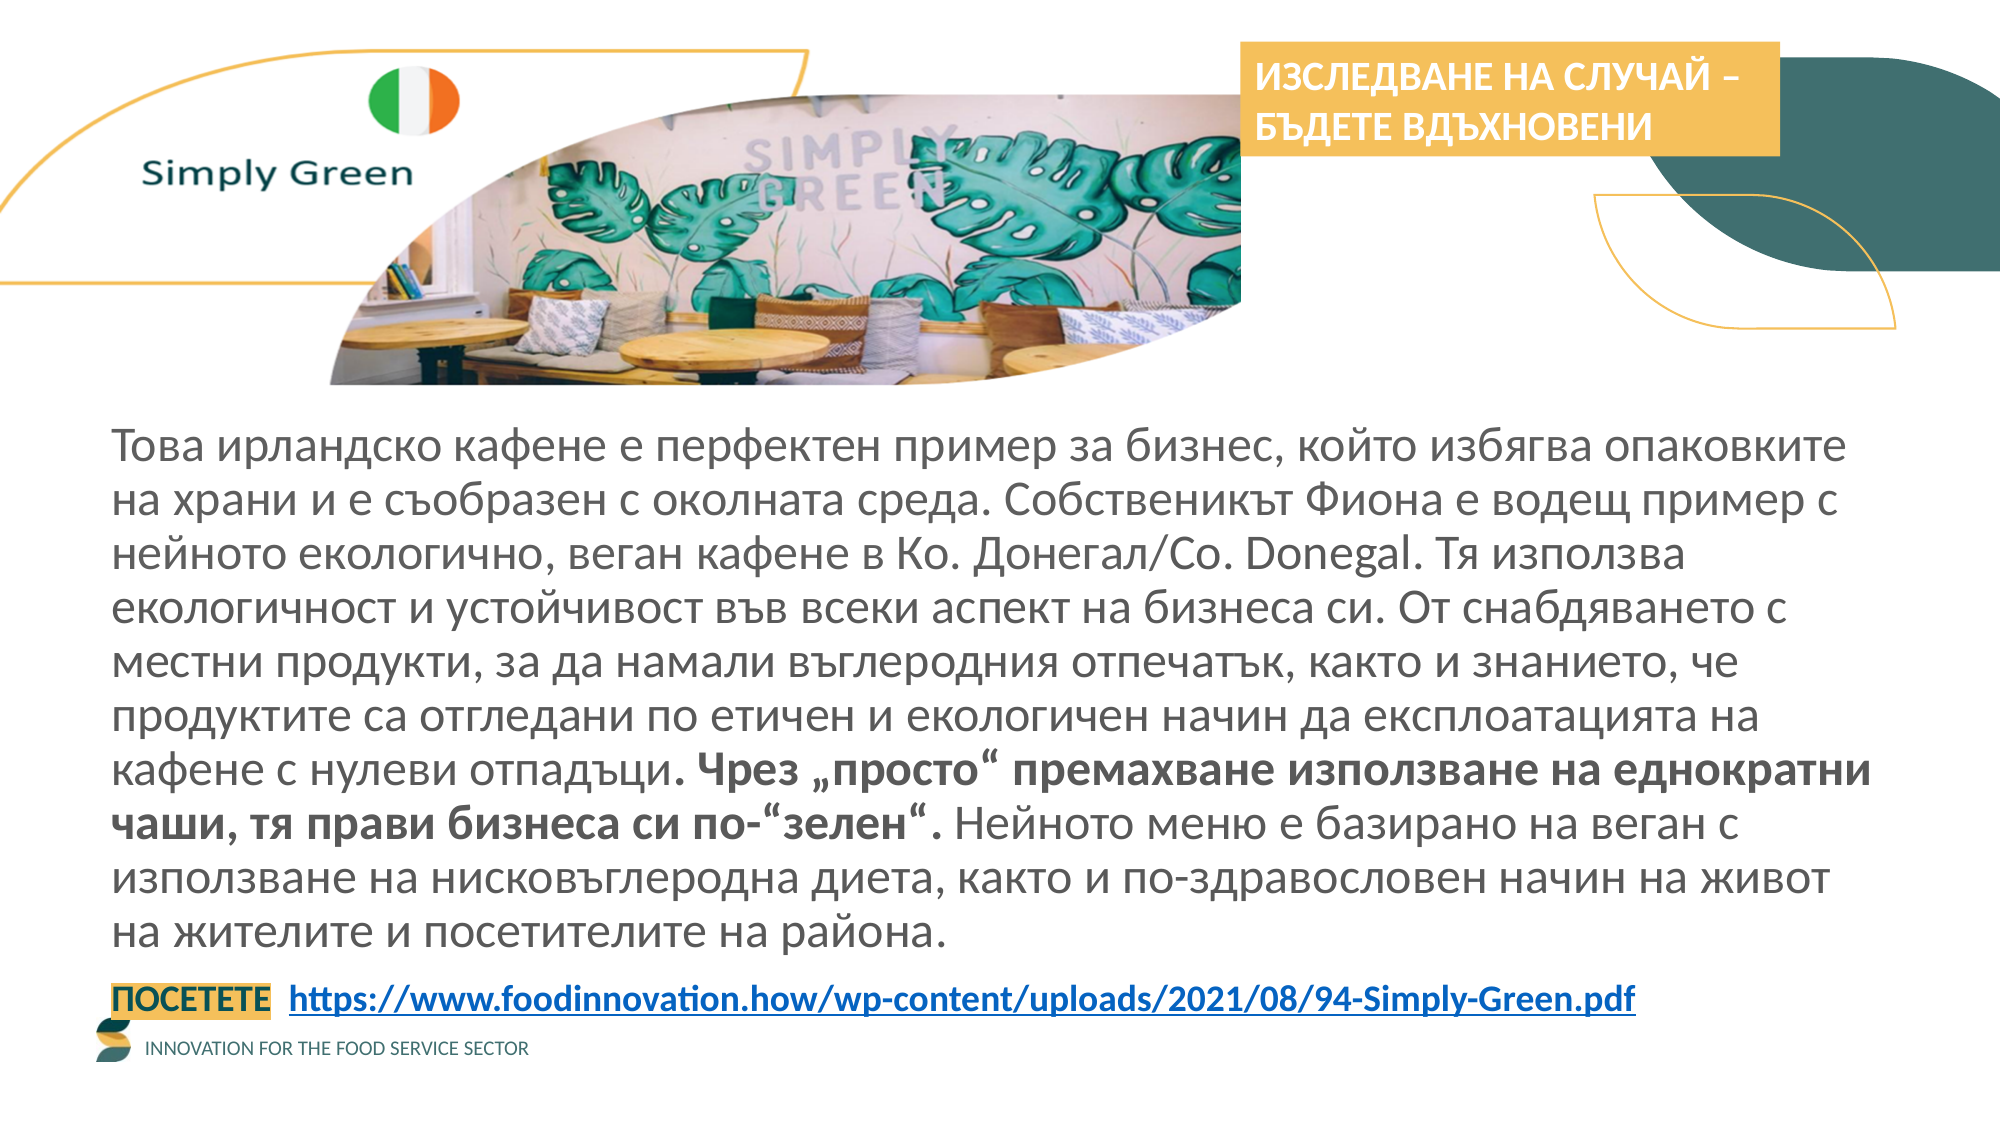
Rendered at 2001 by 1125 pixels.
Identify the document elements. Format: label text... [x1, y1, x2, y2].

picture [96, 1017, 131, 1062]
list Това ирландско кафене е перфектен пример за бизнес, който избягва опаковките на храни и е съобразен с околната среда. Собственикът Фиона е водещ пример с нейното екологично, веган кафене в Ко. Донегал/Co. Donegal. Тя използва екологичност и устойчивост във всеки аспект на бизнеса си. От снабдяването с местни продукти, за да намали въглеродния отпечатък, както и знанието, че продуктите са отгледани по етичен и екологичен начин да експлоатацията на кафене с нулеви отпадъци. Чрез „просто“ премахване използване на еднократни чаши, тя прави бизнеса си по-“зелен“. Нейното меню е базирано на веган с използване на нисковъглеродна диета, както и по-здравословен начин на живот на жителите и посетителите на района. ПОСЕТЕТЕ https://www.foodinnovation.how/wp-content/uploads/2021/08/94-Simply-Green.pdf [96, 410, 1896, 900]
picture [0, 41, 1241, 403]
text_box ИЗСЛЕДВАНЕ НА СЛУЧАЙ – БЪДЕТЕ ВДЪХНОВЕНИ [1241, 41, 1781, 157]
